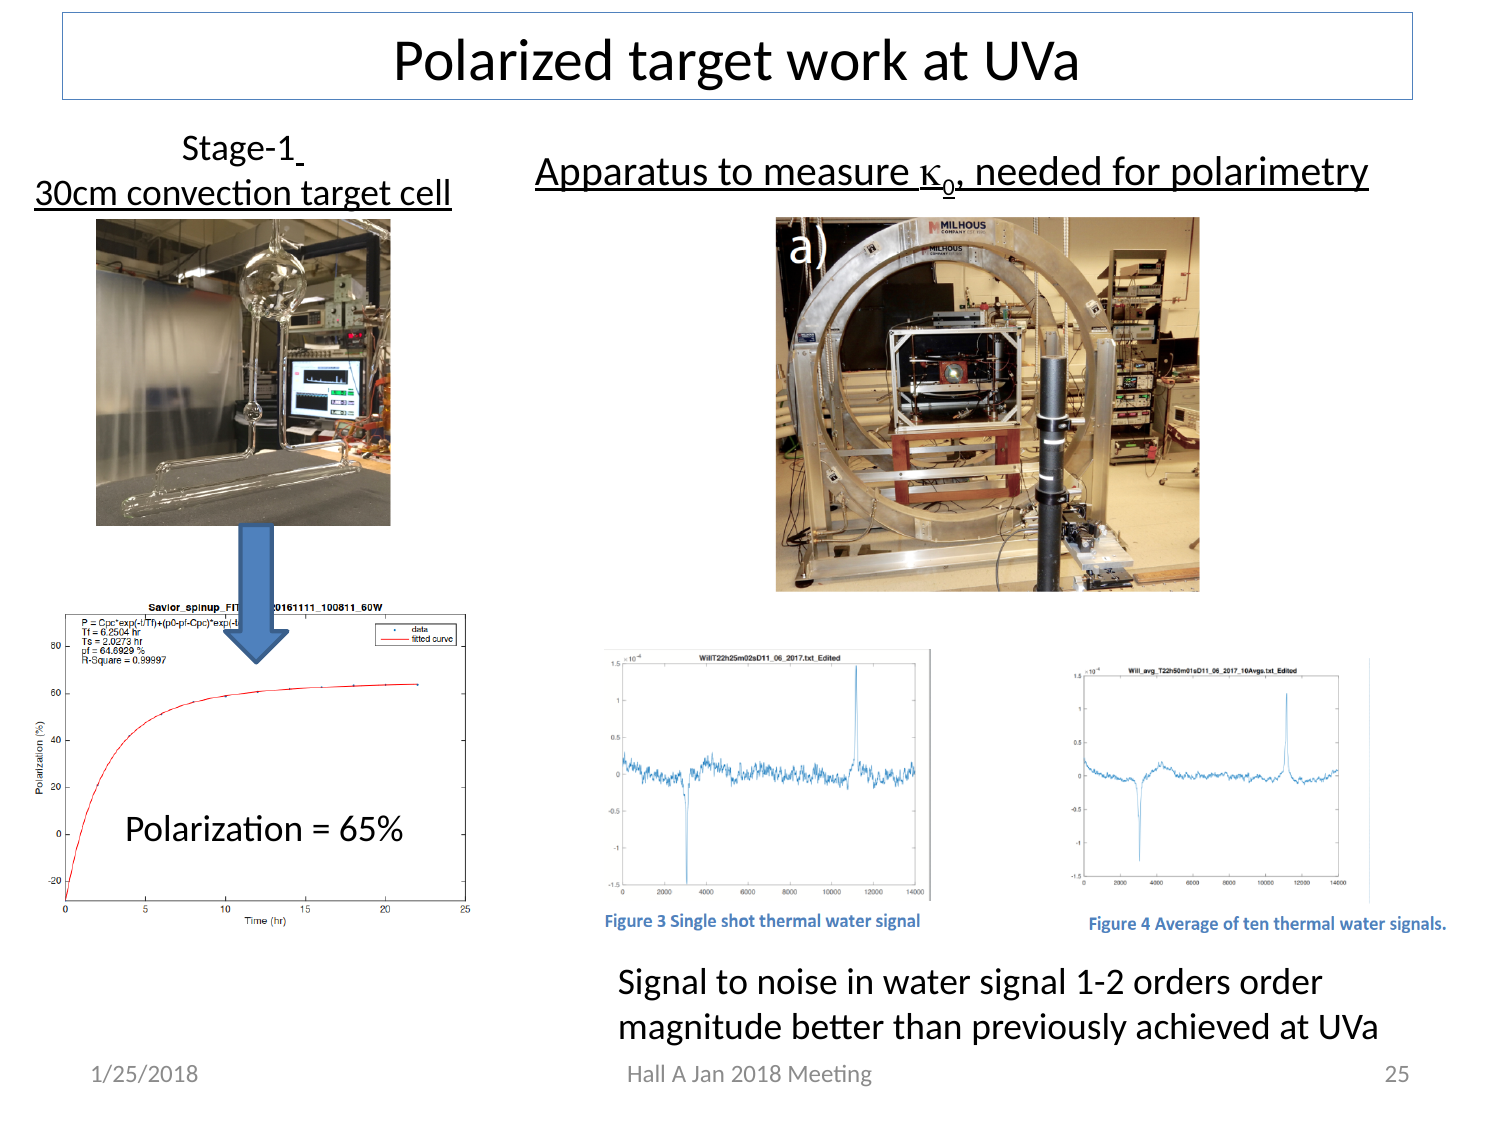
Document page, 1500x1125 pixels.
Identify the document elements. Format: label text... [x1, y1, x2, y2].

picture [581, 632, 1474, 960]
text_box Apparatus to measure k0, needed for polarimetry [520, 135, 1421, 208]
picture [762, 201, 1219, 609]
picture [24, 587, 489, 933]
picture [87, 212, 404, 536]
footer Hall A Jan 2018 Meeting [512, 1042, 988, 1103]
text_box Stage-1 30cm convection target cell [0, 115, 486, 221]
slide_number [75, 1042, 425, 1103]
slide_number 25 [1074, 1055, 1425, 1103]
text_box Signal to noise in water signal 1-2 orders order magnitude better than previously achieved at UVa [603, 969, 1452, 1055]
text_box [238, 544, 274, 585]
title Polarized target work at UVa [62, 12, 1413, 100]
